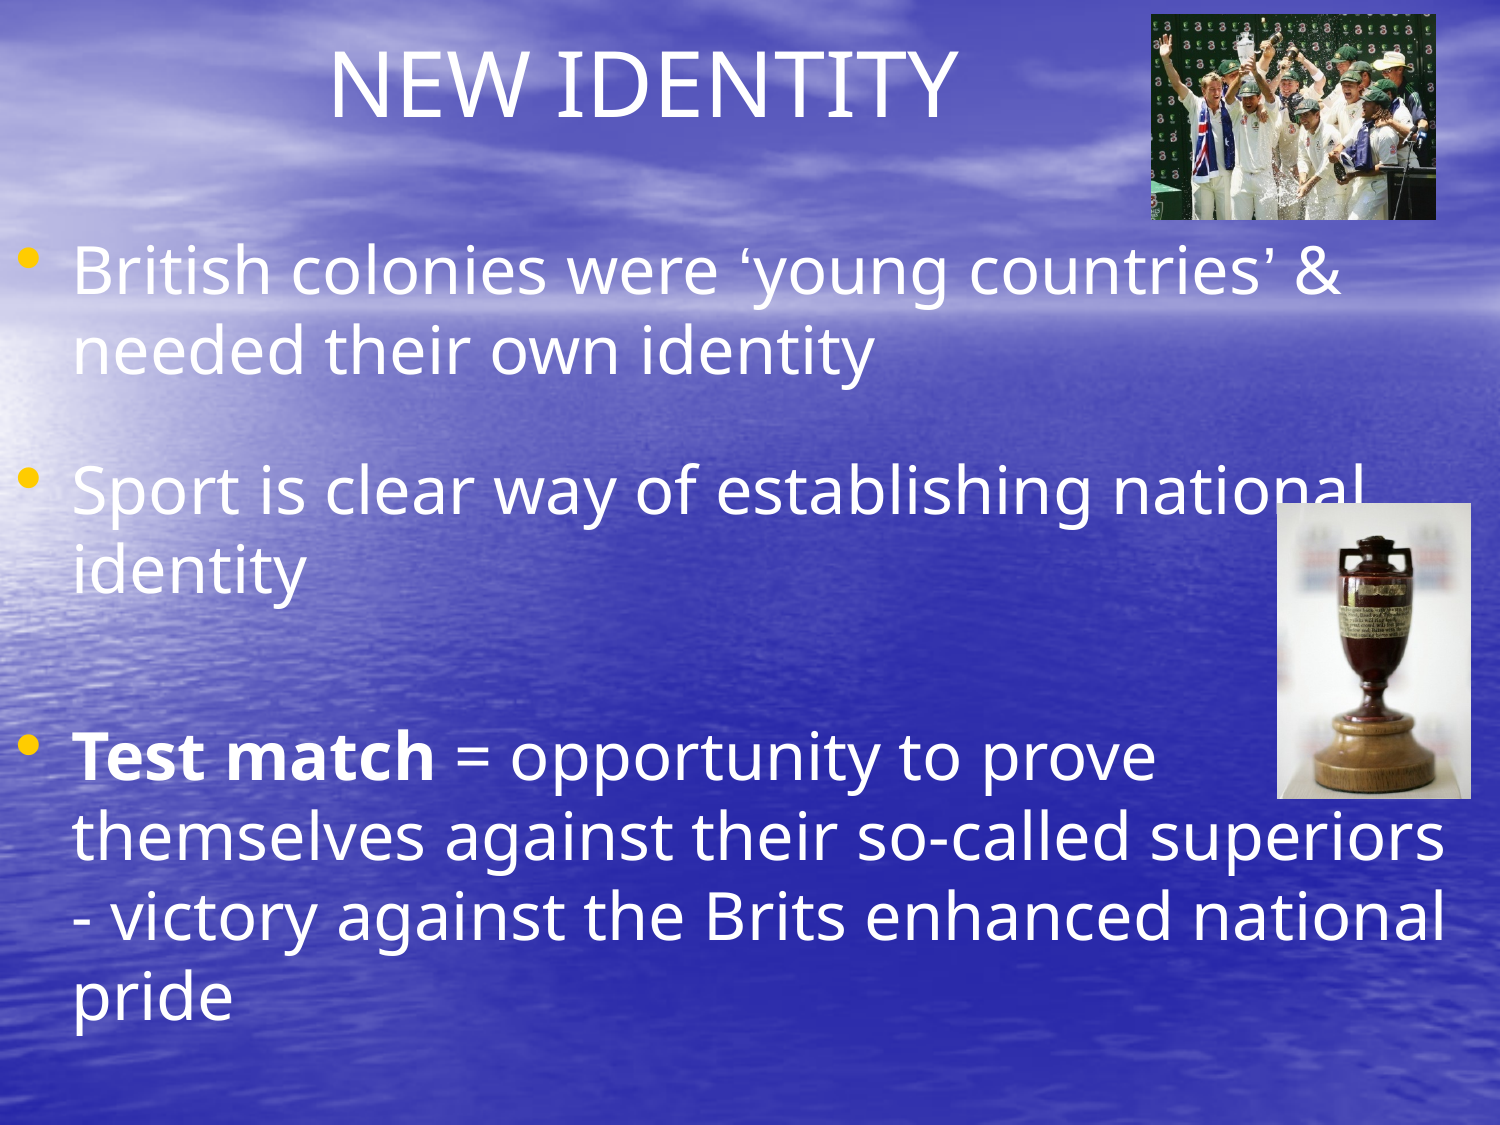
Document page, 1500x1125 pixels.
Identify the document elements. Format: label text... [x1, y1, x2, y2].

picture [1151, 14, 1436, 221]
list British colonies were ‘young countries’ & needed their own identity Sport is clear way of establishing national identity Test match = opportunity to prove themselves against their so-called superiors - victory against the Brits enhanced national pride [0, 219, 1500, 1125]
picture [1277, 503, 1471, 799]
title NEW IDENTITY [74, 0, 1211, 162]
